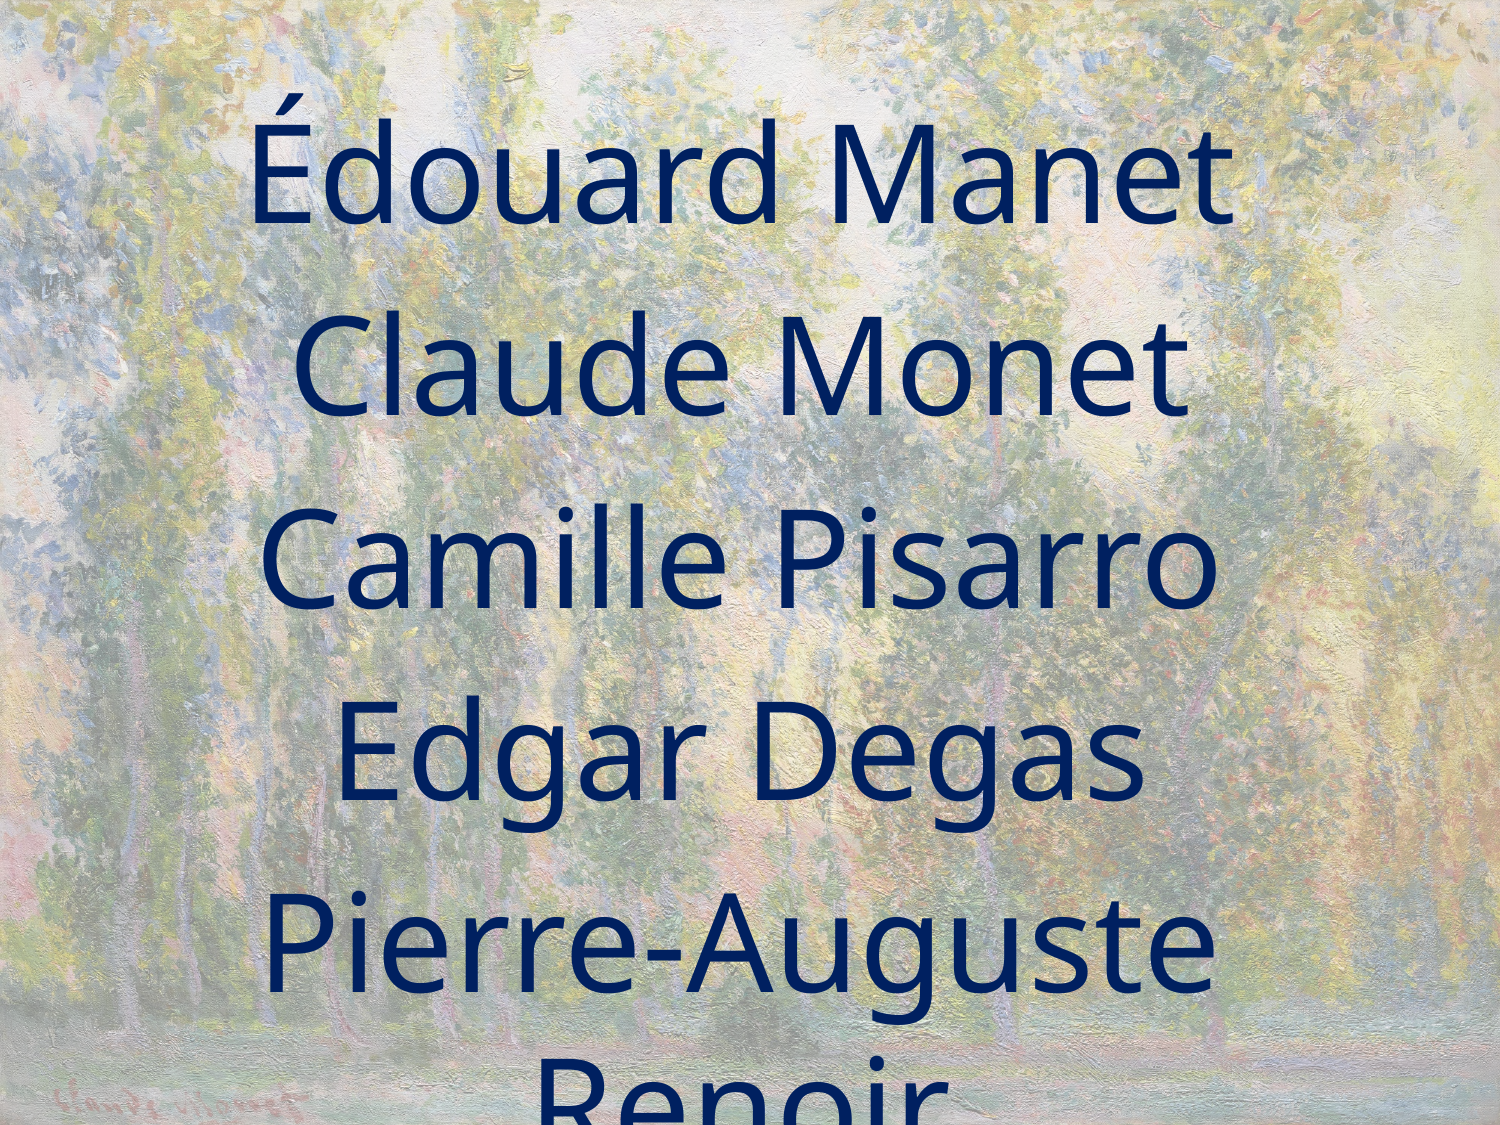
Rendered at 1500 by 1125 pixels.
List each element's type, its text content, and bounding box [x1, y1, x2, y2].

list Édouard Manet Claude Monet Camille Pisarro Edgar Degas Pierre-Auguste Renoir [64, 78, 1415, 821]
